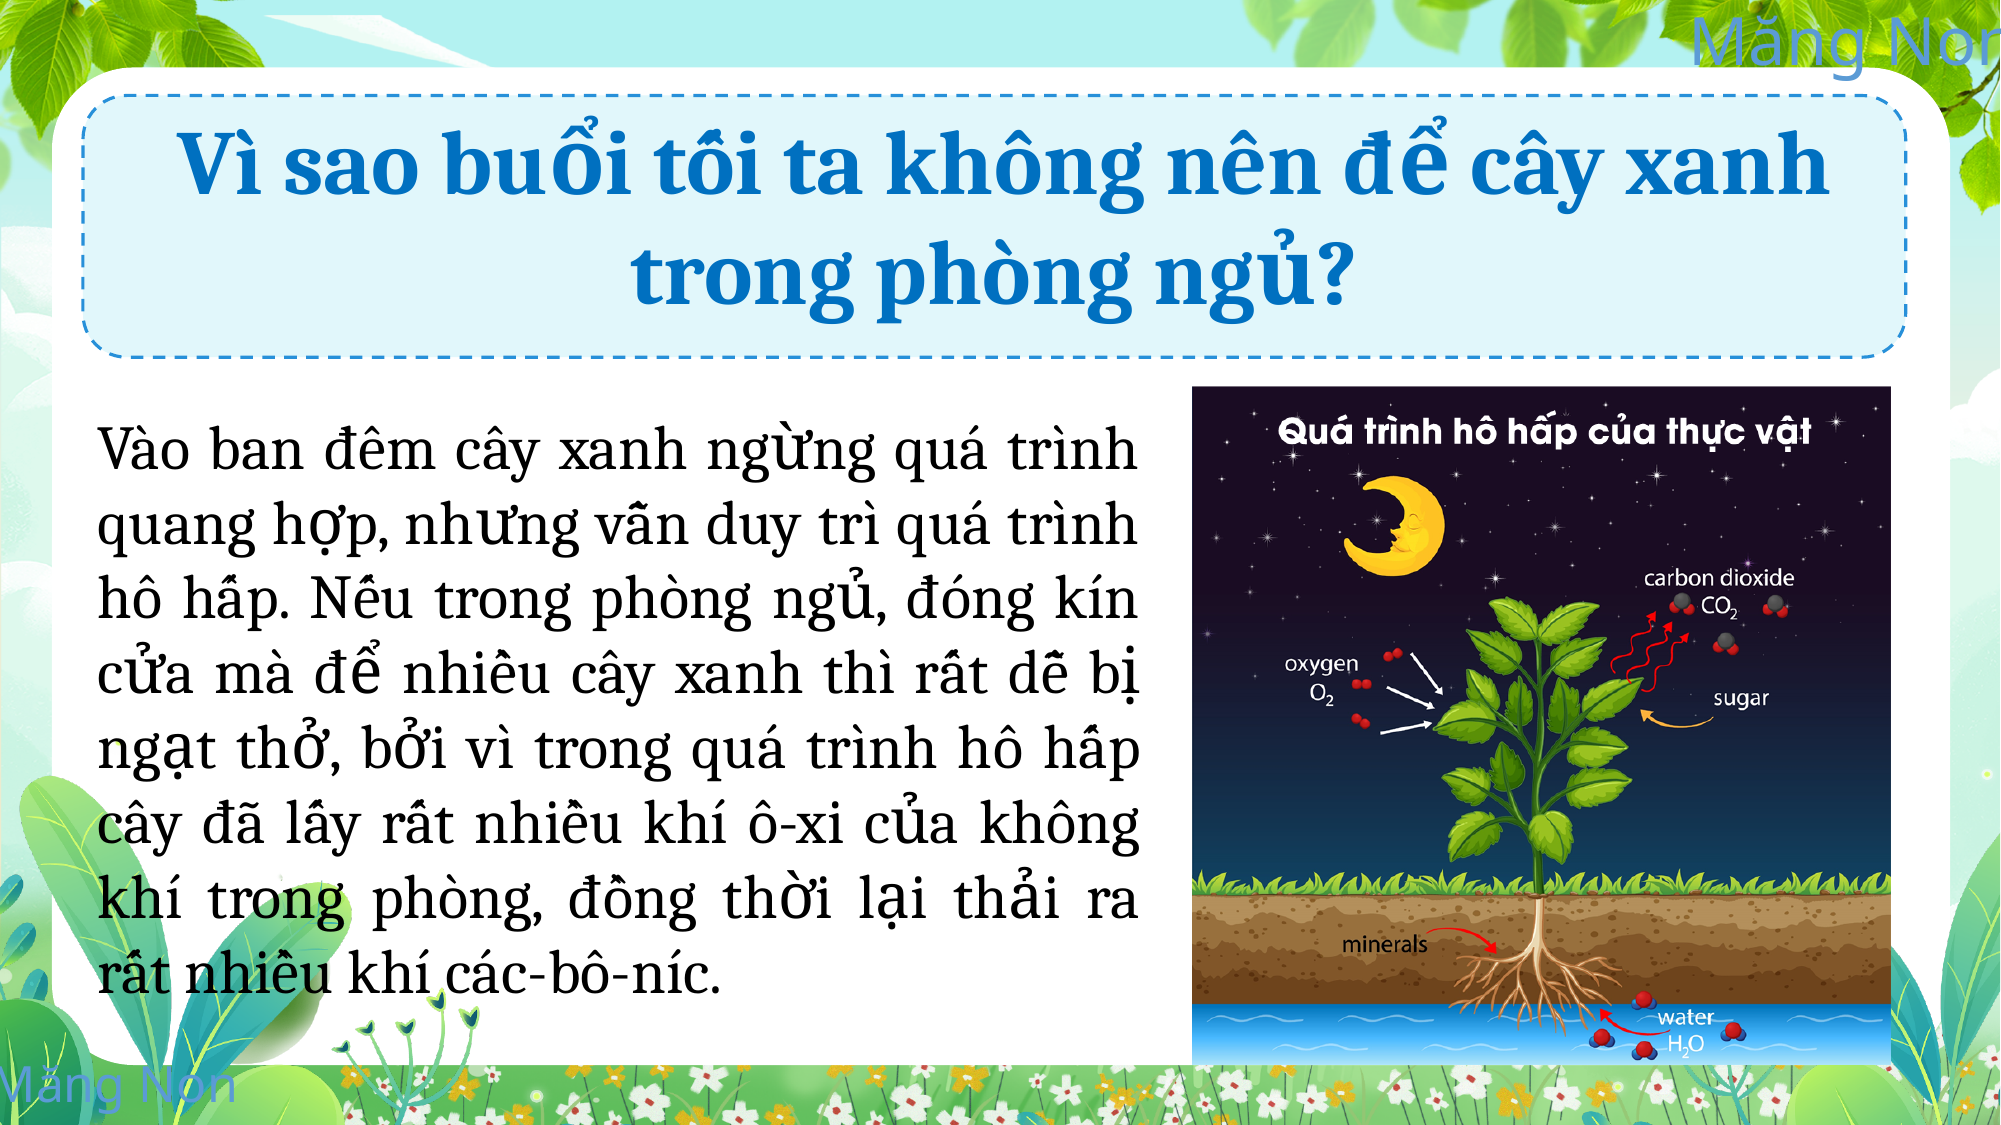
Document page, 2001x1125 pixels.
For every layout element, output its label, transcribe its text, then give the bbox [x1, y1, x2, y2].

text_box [82, 95, 1906, 369]
text_box Vào ban đêm cây xanh ngừng quá trình quang hợp, nhưng vẫn duy trì quá trình hô hấp. Nếu trong phòng ngủ, đóng kín cửa mà để nhiều cây xanh thì rất dễ bị ngạt thở, bởi vì trong quá trình hô hấp cây đã lấy rất nhiều khí ô-xi của không khí trong phòng, đồng thời lại thải ra rất nhiều khí các-bô-níc. [82, 399, 1156, 1014]
picture [0, 0, 2001, 1125]
